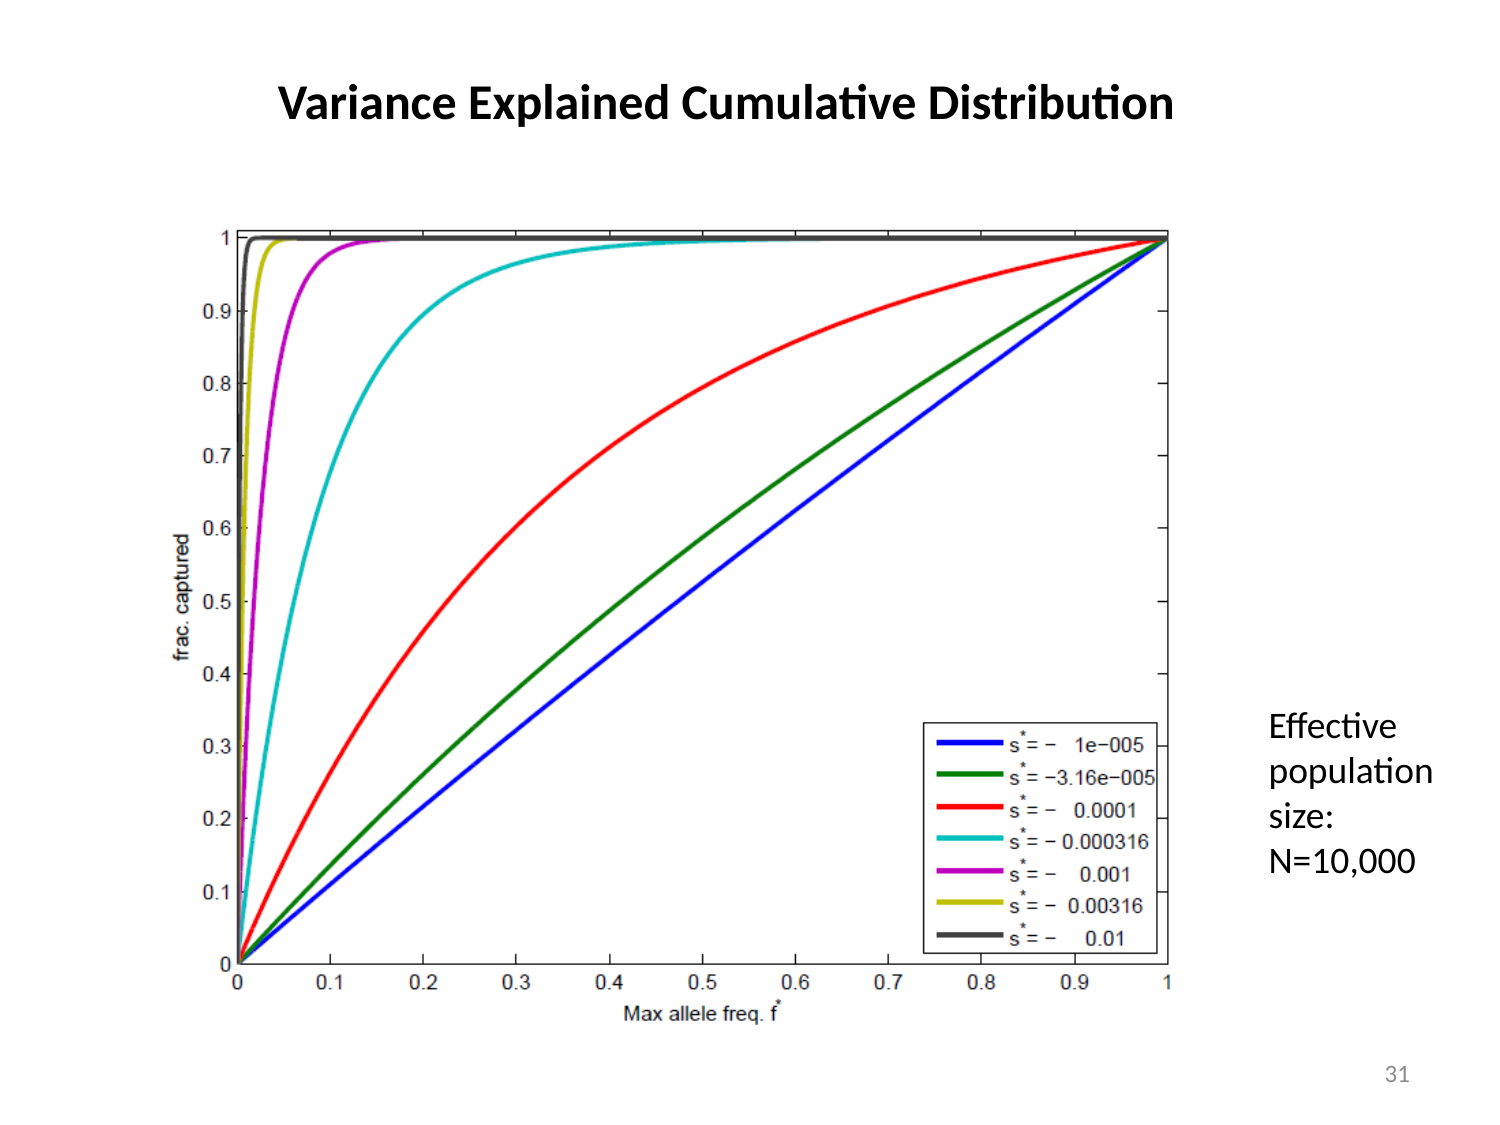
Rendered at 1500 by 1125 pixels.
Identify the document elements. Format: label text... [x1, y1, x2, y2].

slide_number 31 [1074, 1042, 1425, 1103]
text_box Variance Explained Cumulative Distribution [263, 61, 1191, 137]
picture [151, 206, 1196, 1040]
text_box Effective population size: N=10,000 [1253, 693, 1458, 889]
